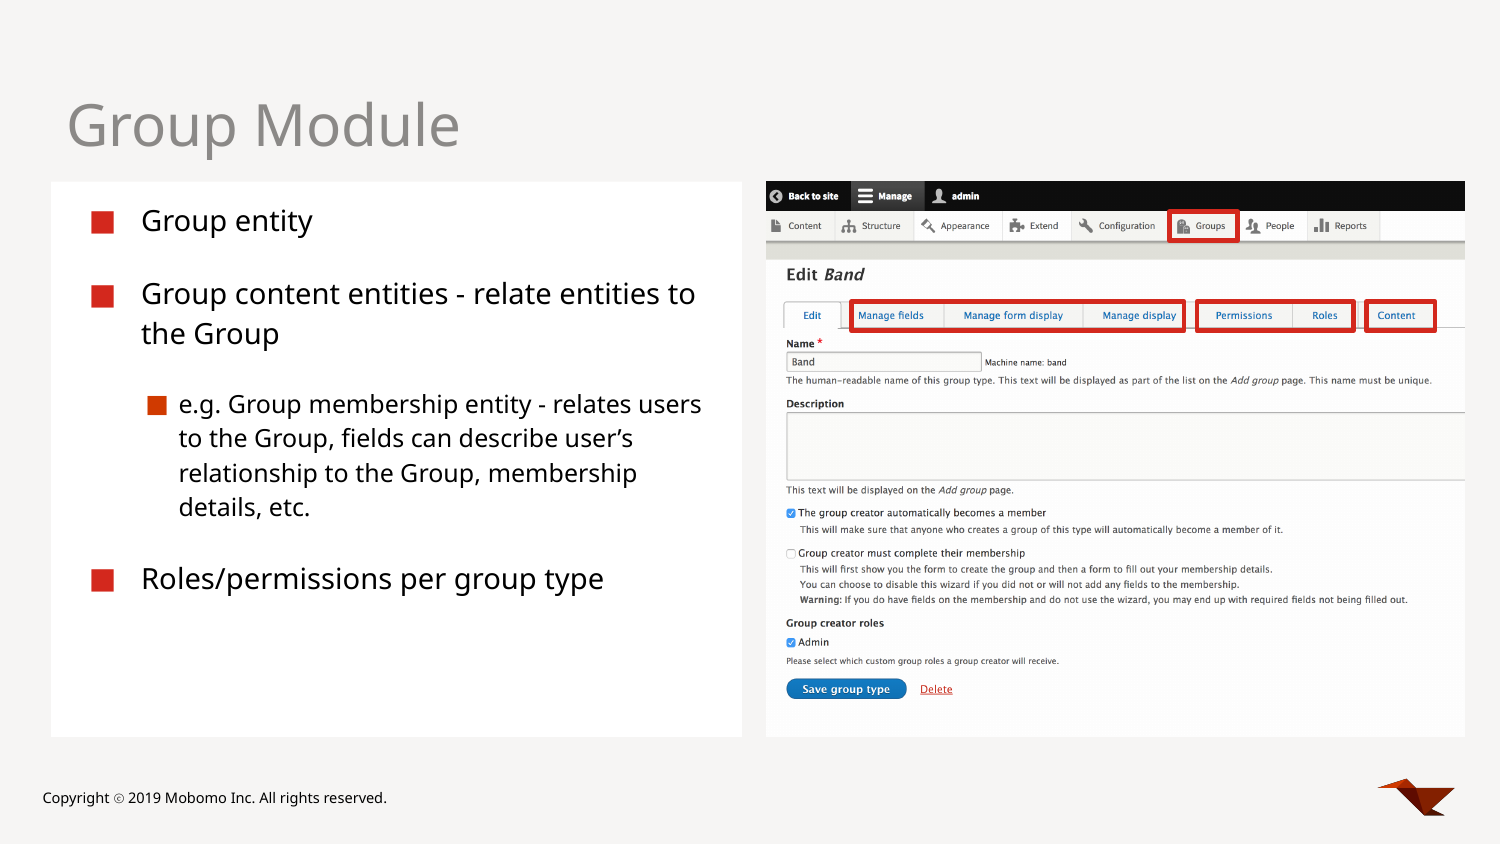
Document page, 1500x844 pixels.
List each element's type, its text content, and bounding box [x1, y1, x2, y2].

title Group Module [51, 72, 1449, 167]
picture [766, 181, 1466, 738]
list Group entity Group content entities - relate entities to the Group e.g. Group membership entity - relates users to the Group, fields can describe user’s relationship to the Group, membership details, etc. Roles/permissions per group type [51, 181, 742, 737]
picture [1360, 764, 1472, 830]
